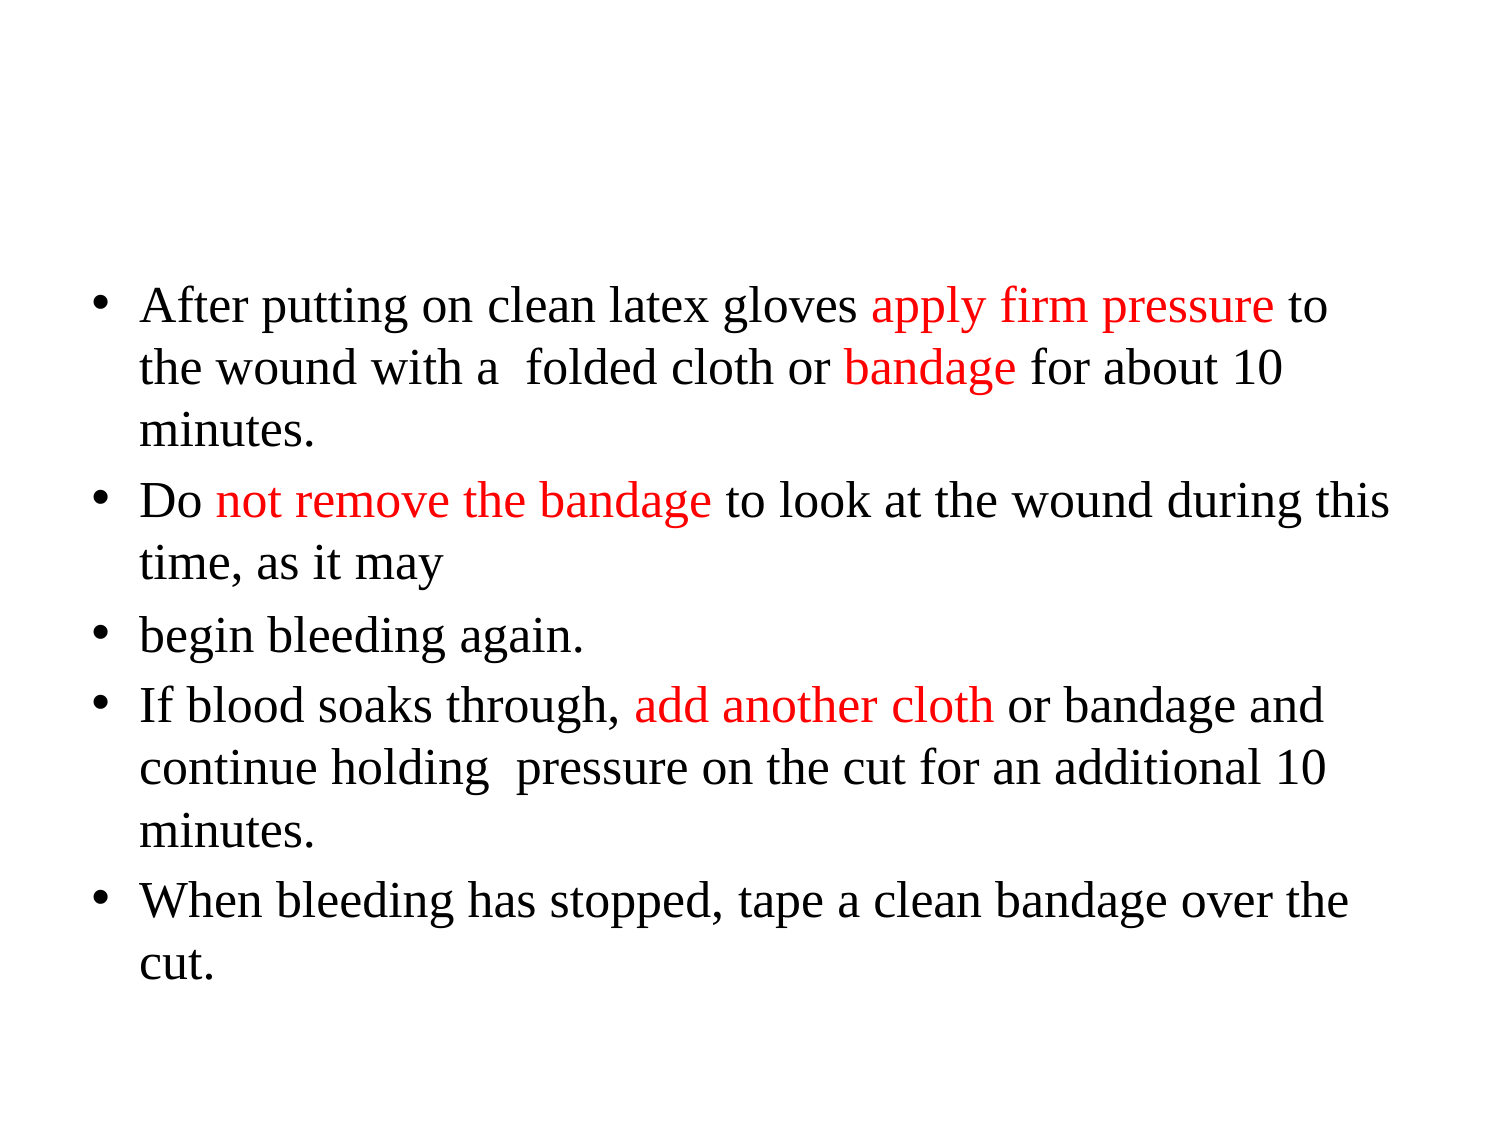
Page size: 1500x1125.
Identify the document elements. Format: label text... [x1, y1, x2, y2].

list After putting on clean latex gloves apply firm pressure to the wound with a folded cloth or bandage for about 10 minutes. Do not remove the bandage to look at the wound during this time, as it may begin bleeding again. If blood soaks through, add another cloth or bandage and continue holding pressure on the cut for an additional 10 minutes. When bleeding has stopped, tape a clean bandage over the cut. [75, 262, 1425, 1005]
